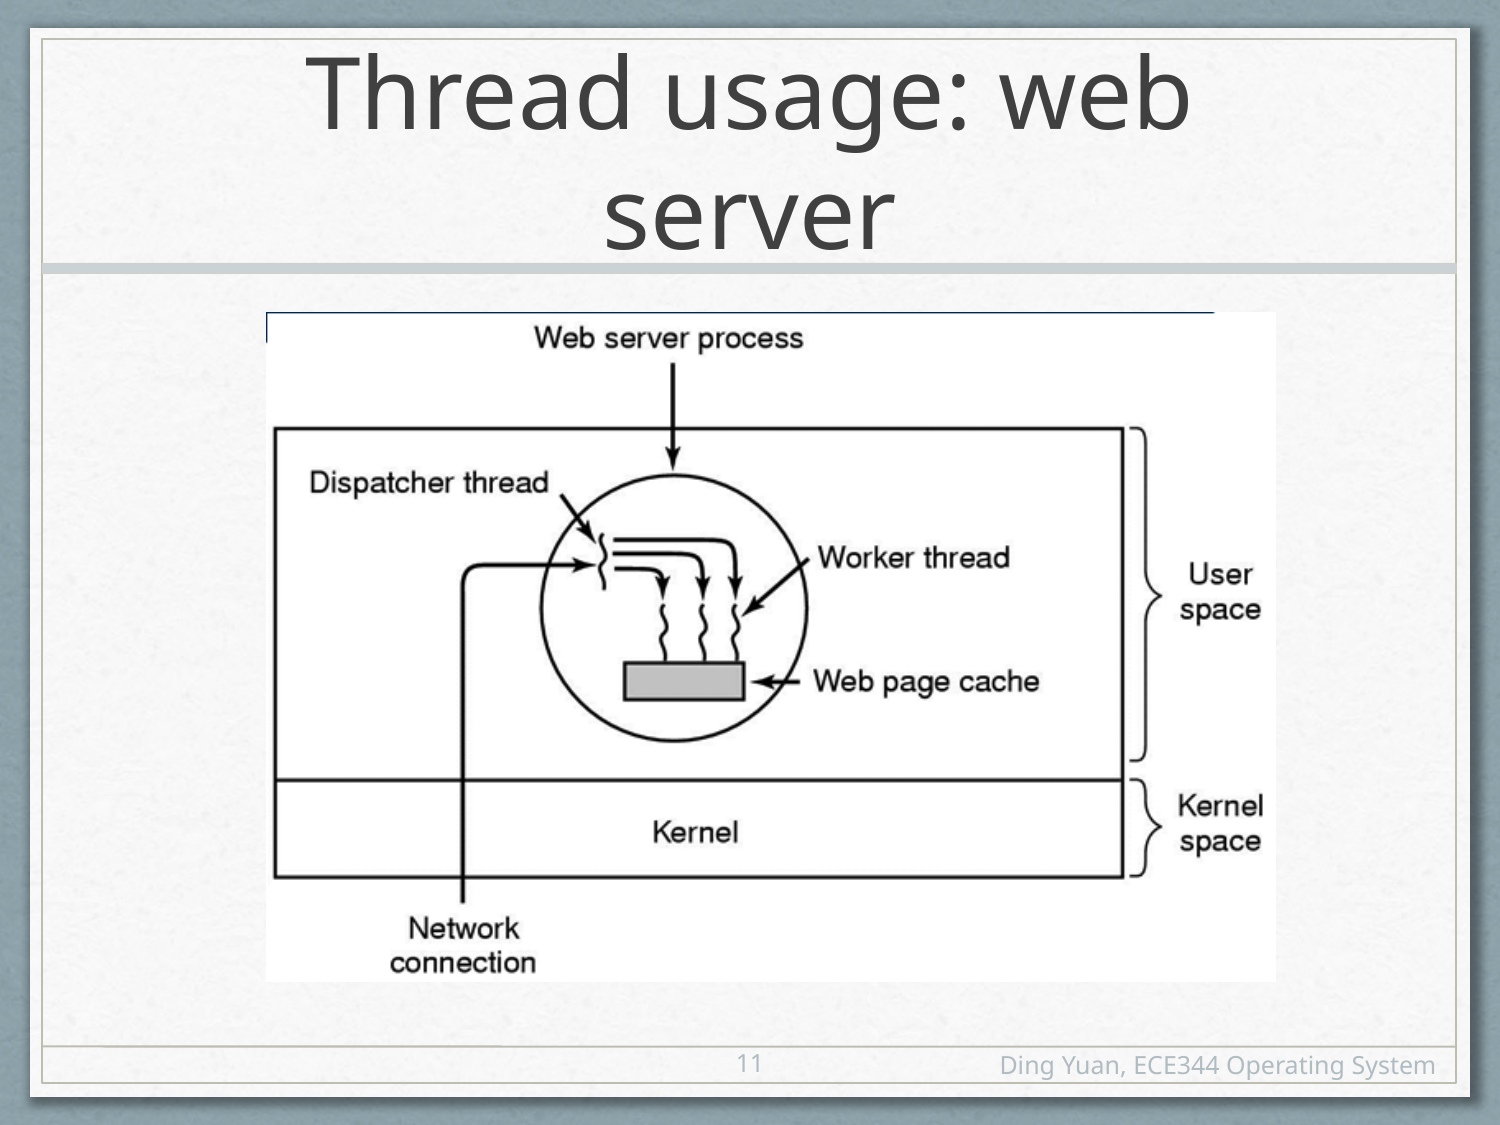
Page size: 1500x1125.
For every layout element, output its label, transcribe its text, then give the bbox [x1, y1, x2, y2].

slide_number 11 [687, 1042, 813, 1088]
picture [30, 28, 1470, 1097]
title Thread usage: web server [147, 40, 1353, 260]
footer Ding Yuan, ECE344 Operating System [977, 1045, 1453, 1088]
